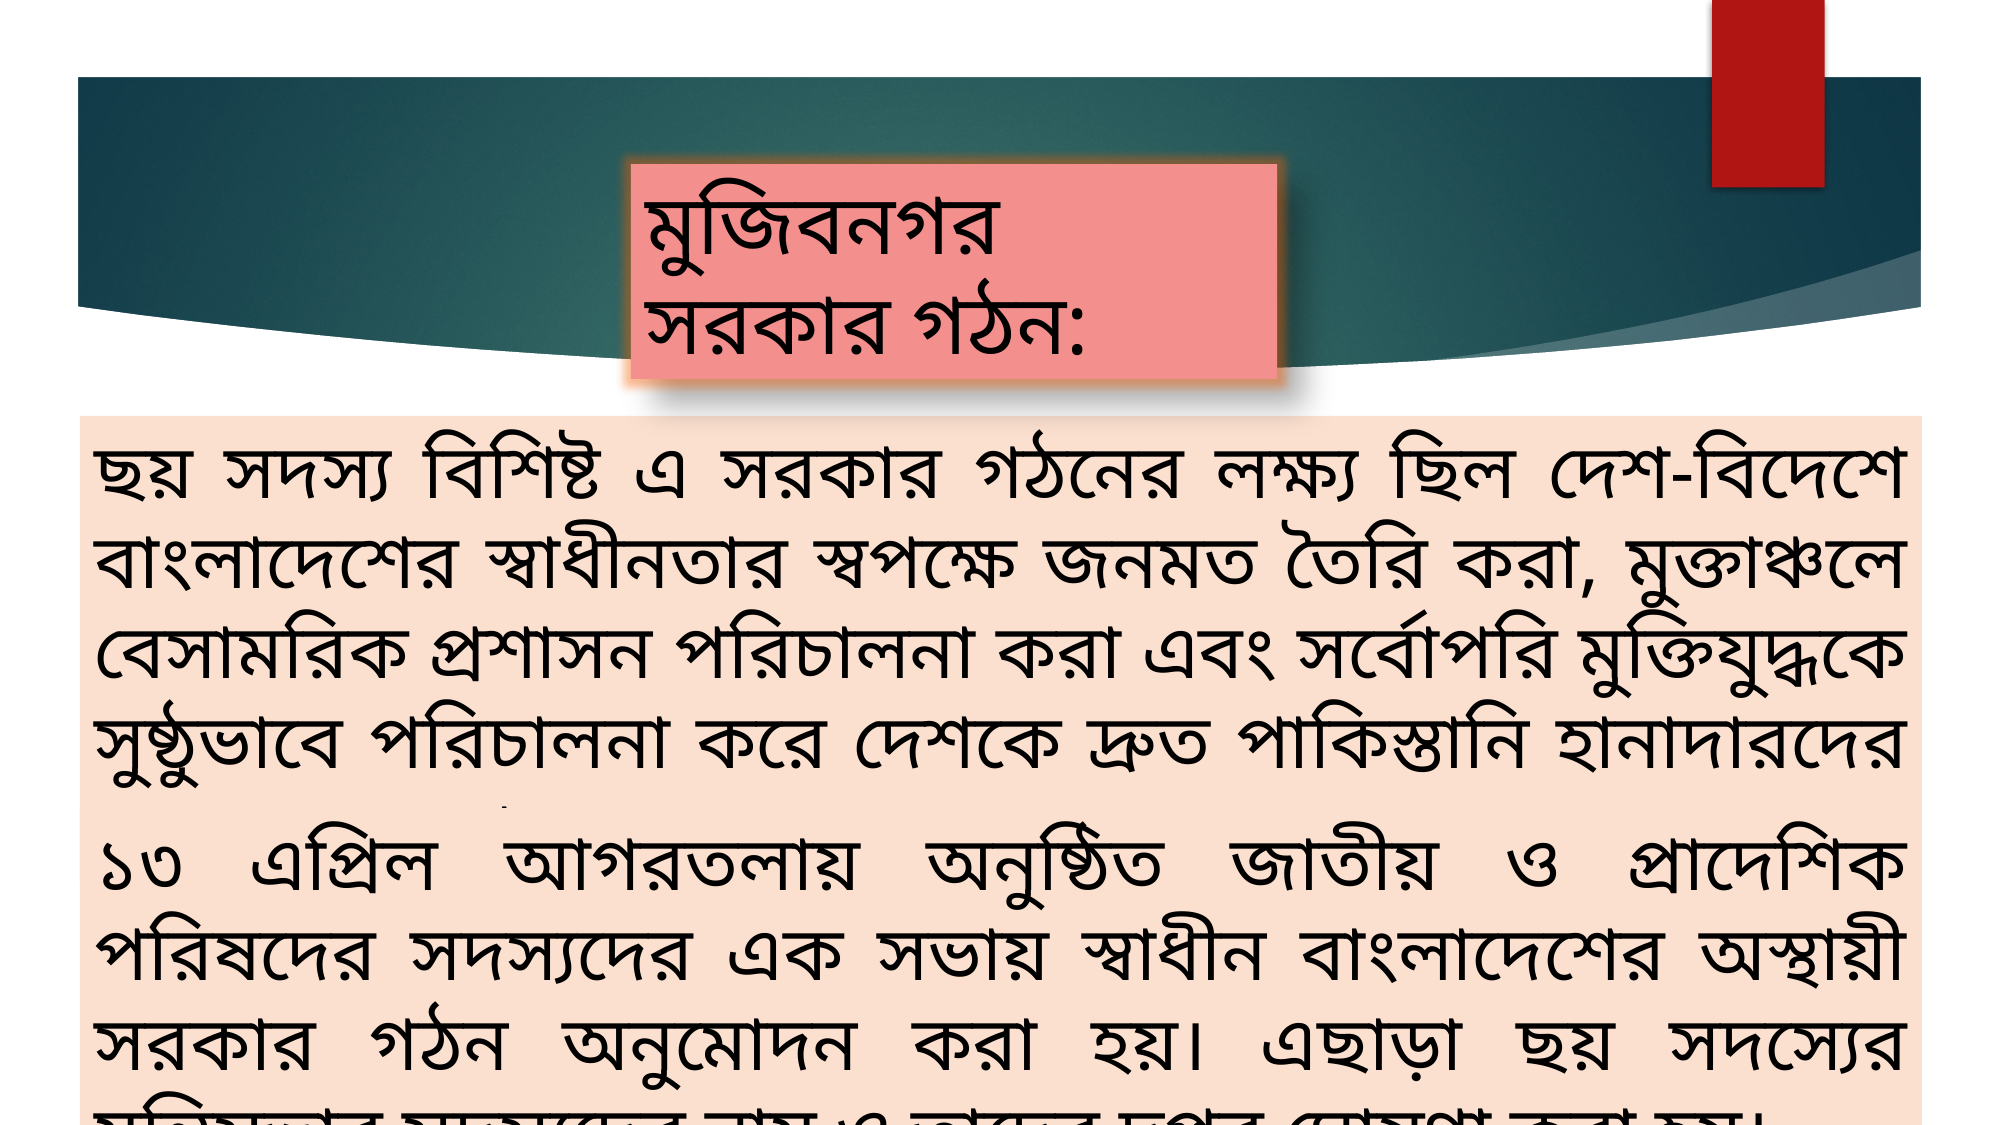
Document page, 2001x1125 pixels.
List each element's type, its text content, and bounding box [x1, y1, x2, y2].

text_box ছয় সদস্য বিশিষ্ট এ সরকার গঠনের লক্ষ্য ছিল দেশ-বিদেশে বাংলাদেশের স্বাধীনতার স্বপক্ষে জনমত তৈরি করা, মুক্তাঞ্চলে বেসামরিক প্রশাসন পরিচালনা করা এবং সর্বোপরি মুক্তিযুদ্ধকে সুষ্ঠুভাবে পরিচালনা করে দেশকে দ্রুত পাকিস্তানি হানাদারদের কবলমুক্ত করা। [79, 415, 1922, 808]
text_box মুজিবনগর সরকার গঠন: [630, 164, 1278, 379]
text_box ১৩ এপ্রিল আগরতলায় অনুষ্ঠিত জাতীয় ও প্রাদেশিক পরিষদের সদস্যদের এক সভায় স্বাধীন বাংলাদেশের অস্থায়ী সরকার গঠন অনুমোদন করা হয়। এছাড়া ছয় সদস্যের মন্ত্রিসভার সদস্যদের নাম ও তাদের দপ্তর ঘোষণা করা হয়। [79, 808, 1922, 1125]
